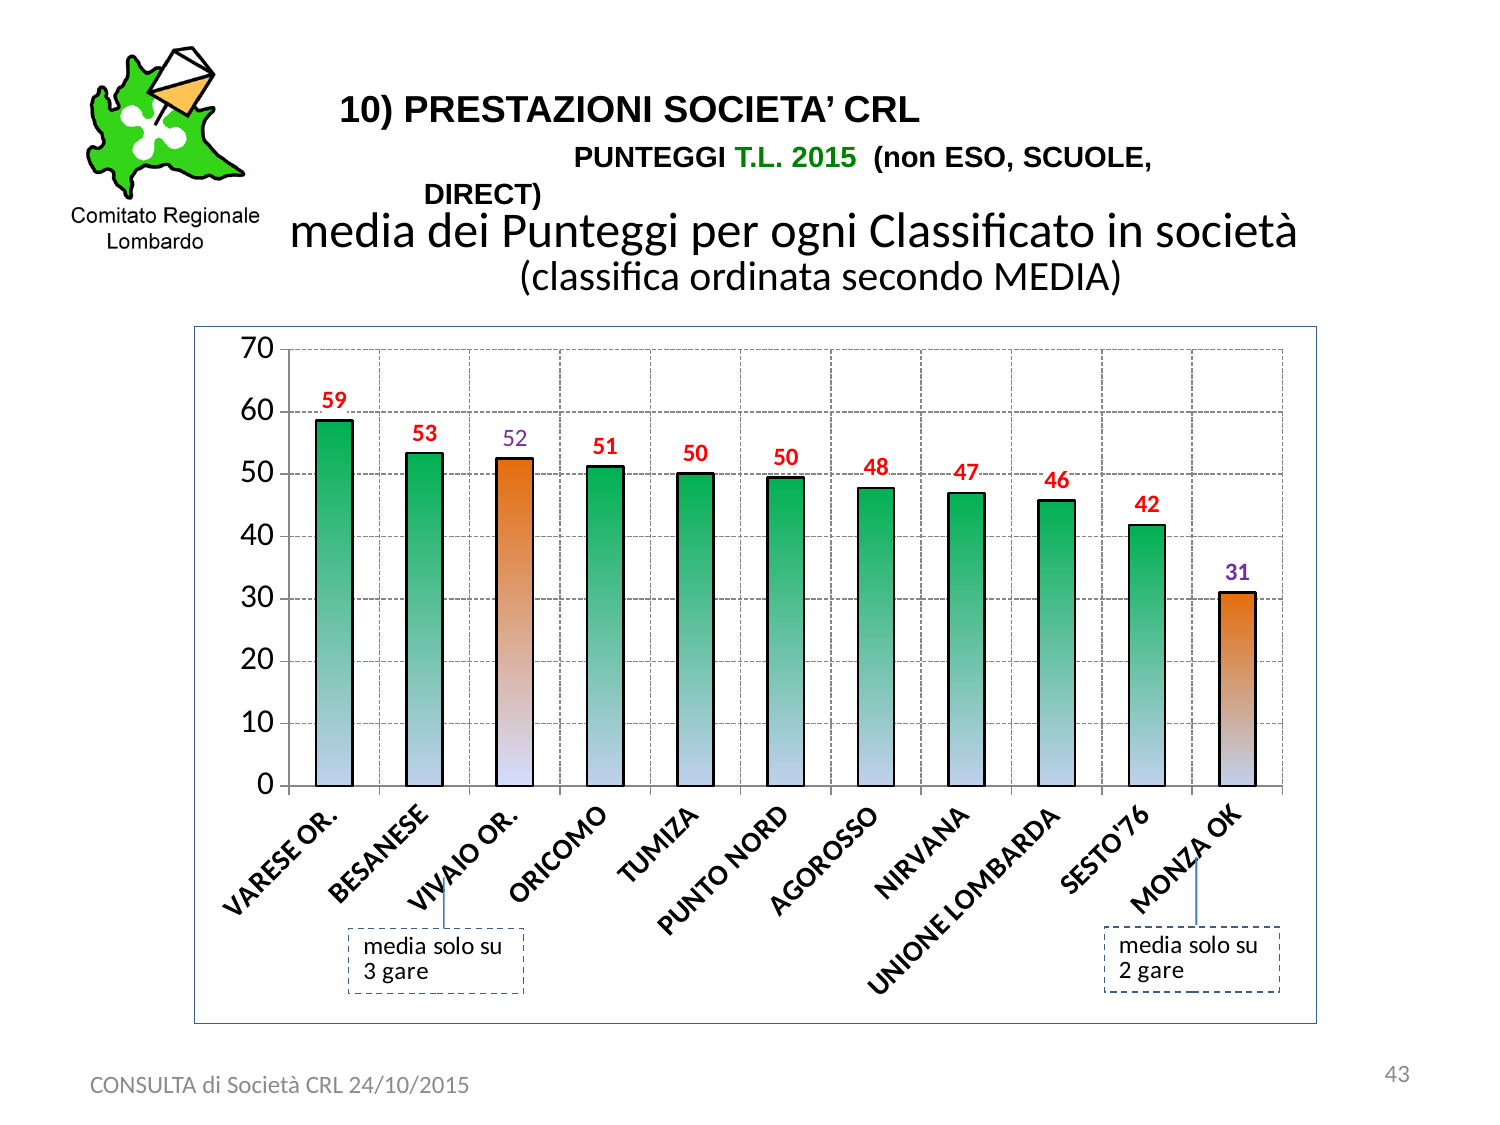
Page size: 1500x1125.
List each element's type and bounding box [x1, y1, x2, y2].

slide_number [1074, 1042, 1425, 1103]
table_header [289, 185, 1352, 326]
picture [64, 42, 266, 259]
slide_number [75, 1042, 609, 1125]
text_box [324, 78, 1258, 185]
chart [194, 326, 1318, 1024]
